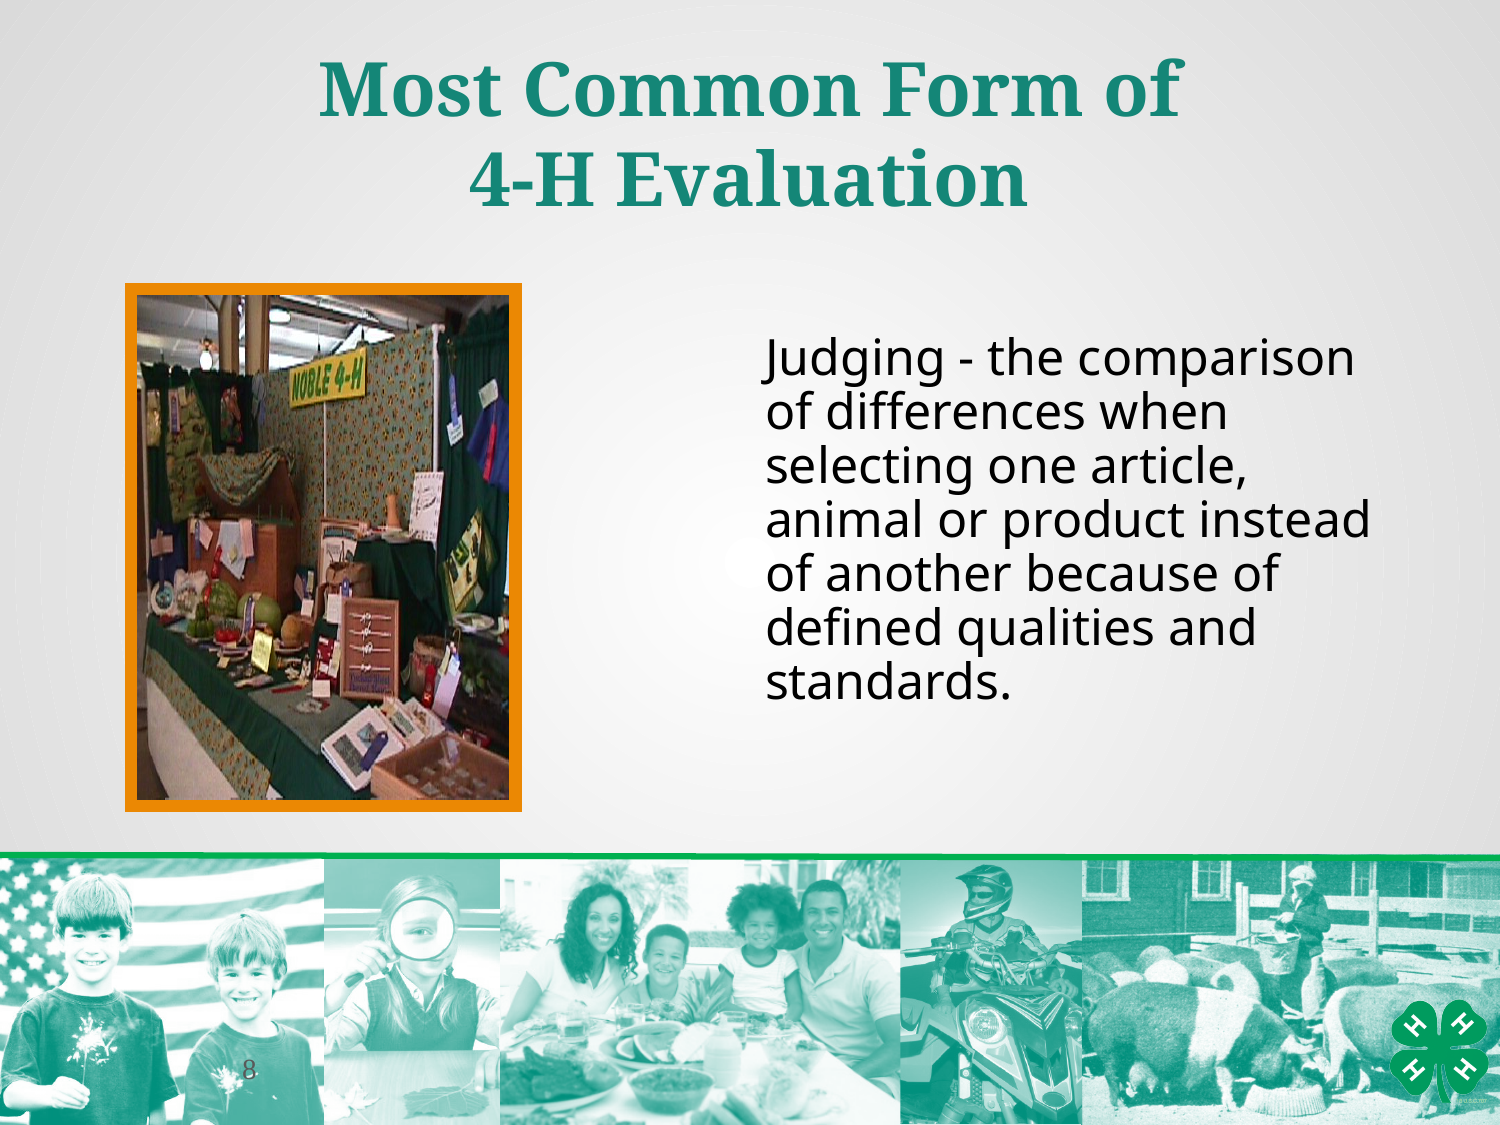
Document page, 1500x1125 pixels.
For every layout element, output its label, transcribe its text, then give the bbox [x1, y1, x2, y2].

picture [1385, 996, 1493, 1113]
list Judging - the comparison of differences when selecting one article, animal or product instead of another because of defined qualities and standards. [750, 324, 1388, 1000]
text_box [137, 294, 510, 801]
slide_number 8 [237, 1037, 330, 1098]
text_box Most Common Form of 4-H Evaluation [99, 37, 1400, 225]
